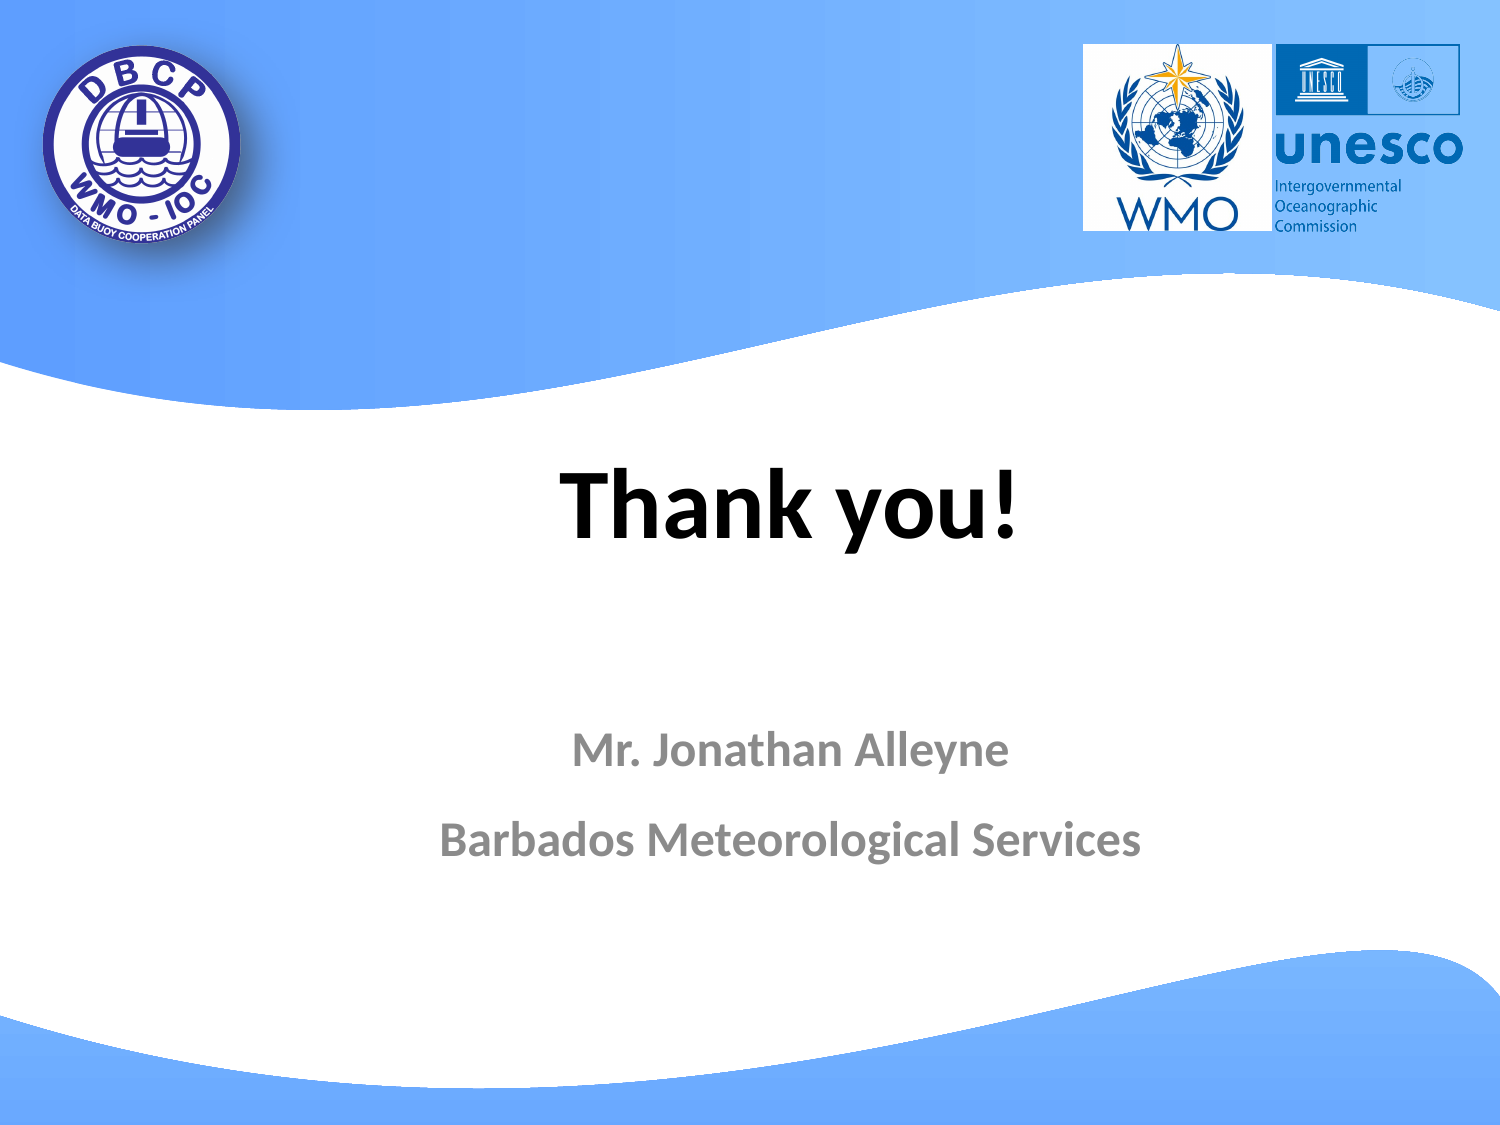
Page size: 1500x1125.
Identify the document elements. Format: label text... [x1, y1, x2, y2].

title Thank you! [152, 377, 1429, 618]
picture [1275, 44, 1463, 232]
picture [1083, 44, 1272, 231]
subtitle Mr. Jonathan Alleyne Barbados Meteorological Services [131, 618, 1451, 907]
picture [42, 45, 241, 244]
